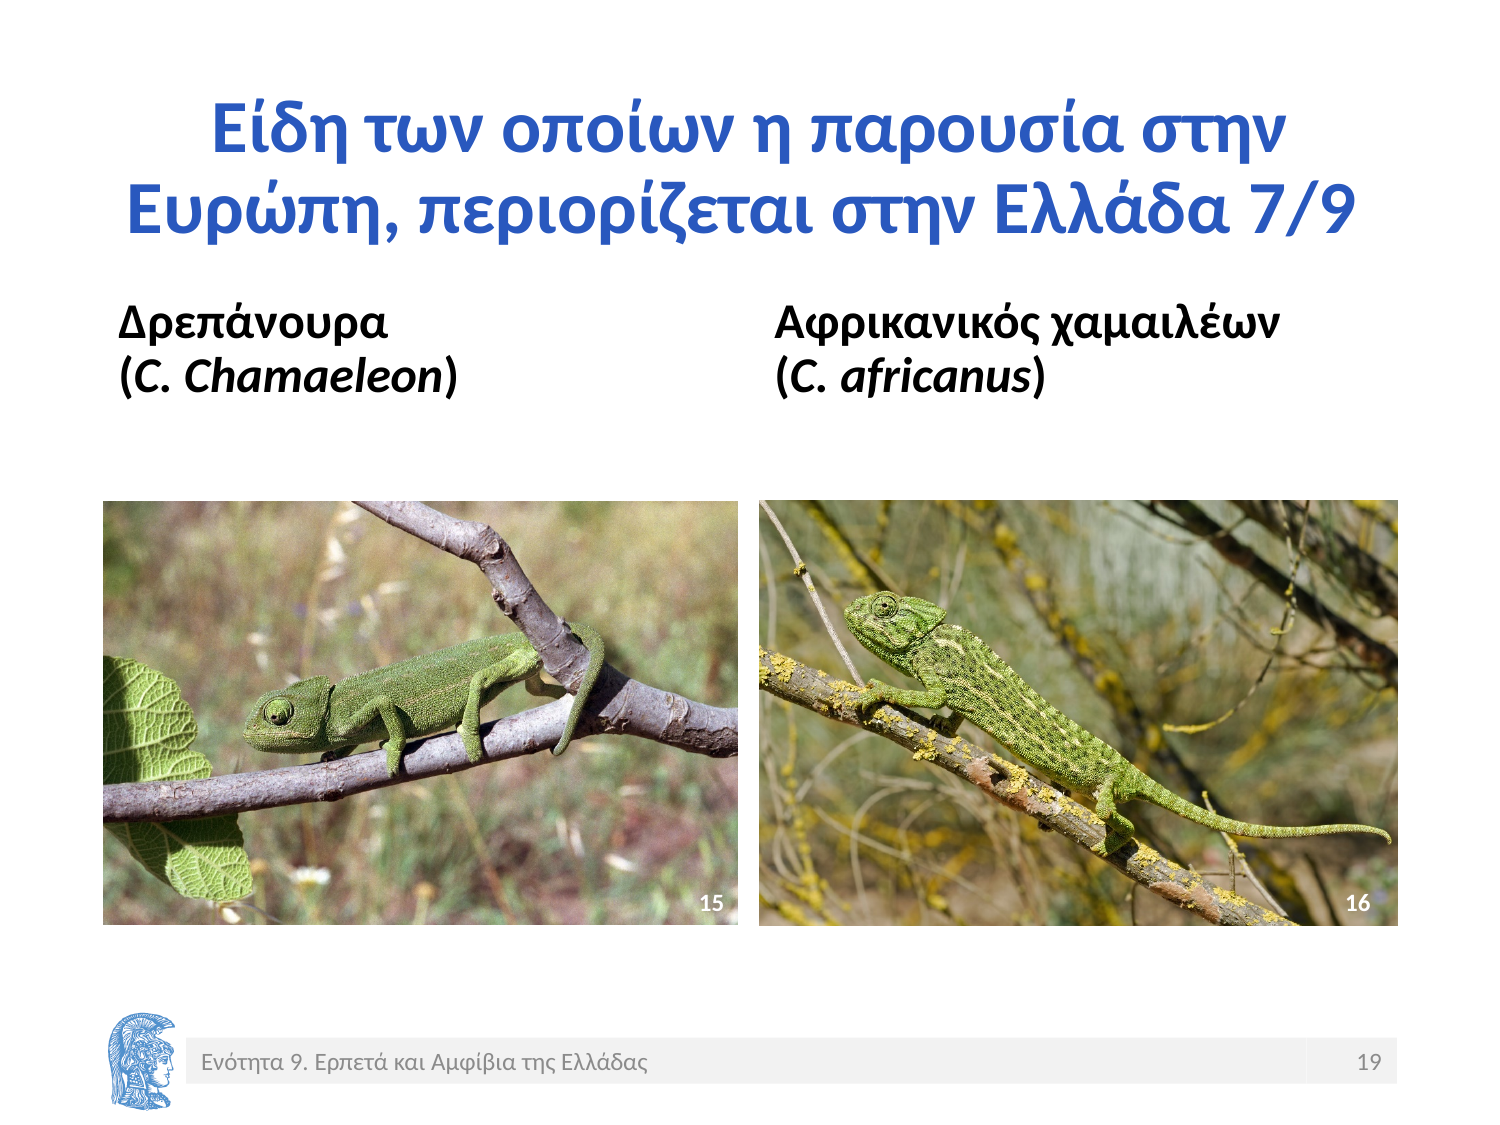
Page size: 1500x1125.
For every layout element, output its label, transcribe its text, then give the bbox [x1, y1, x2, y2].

slide_number 19 [1306, 1037, 1397, 1084]
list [103, 501, 738, 925]
list Δρεπάνουρα (C. Chamaeleon) [103, 275, 738, 411]
list Αφρικανικός χαμαιλέων (C. africanus) [759, 275, 1398, 411]
footer Ενότητα 9. Ερπετά και Αμφίβια της Ελλάδας [186, 1037, 1306, 1084]
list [759, 500, 1398, 926]
title Είδη των οποίων η παρουσία στην Ευρώπη, περιορίζεται στην Ελλάδα 7/9 [103, 59, 1398, 278]
picture [103, 1011, 186, 1114]
